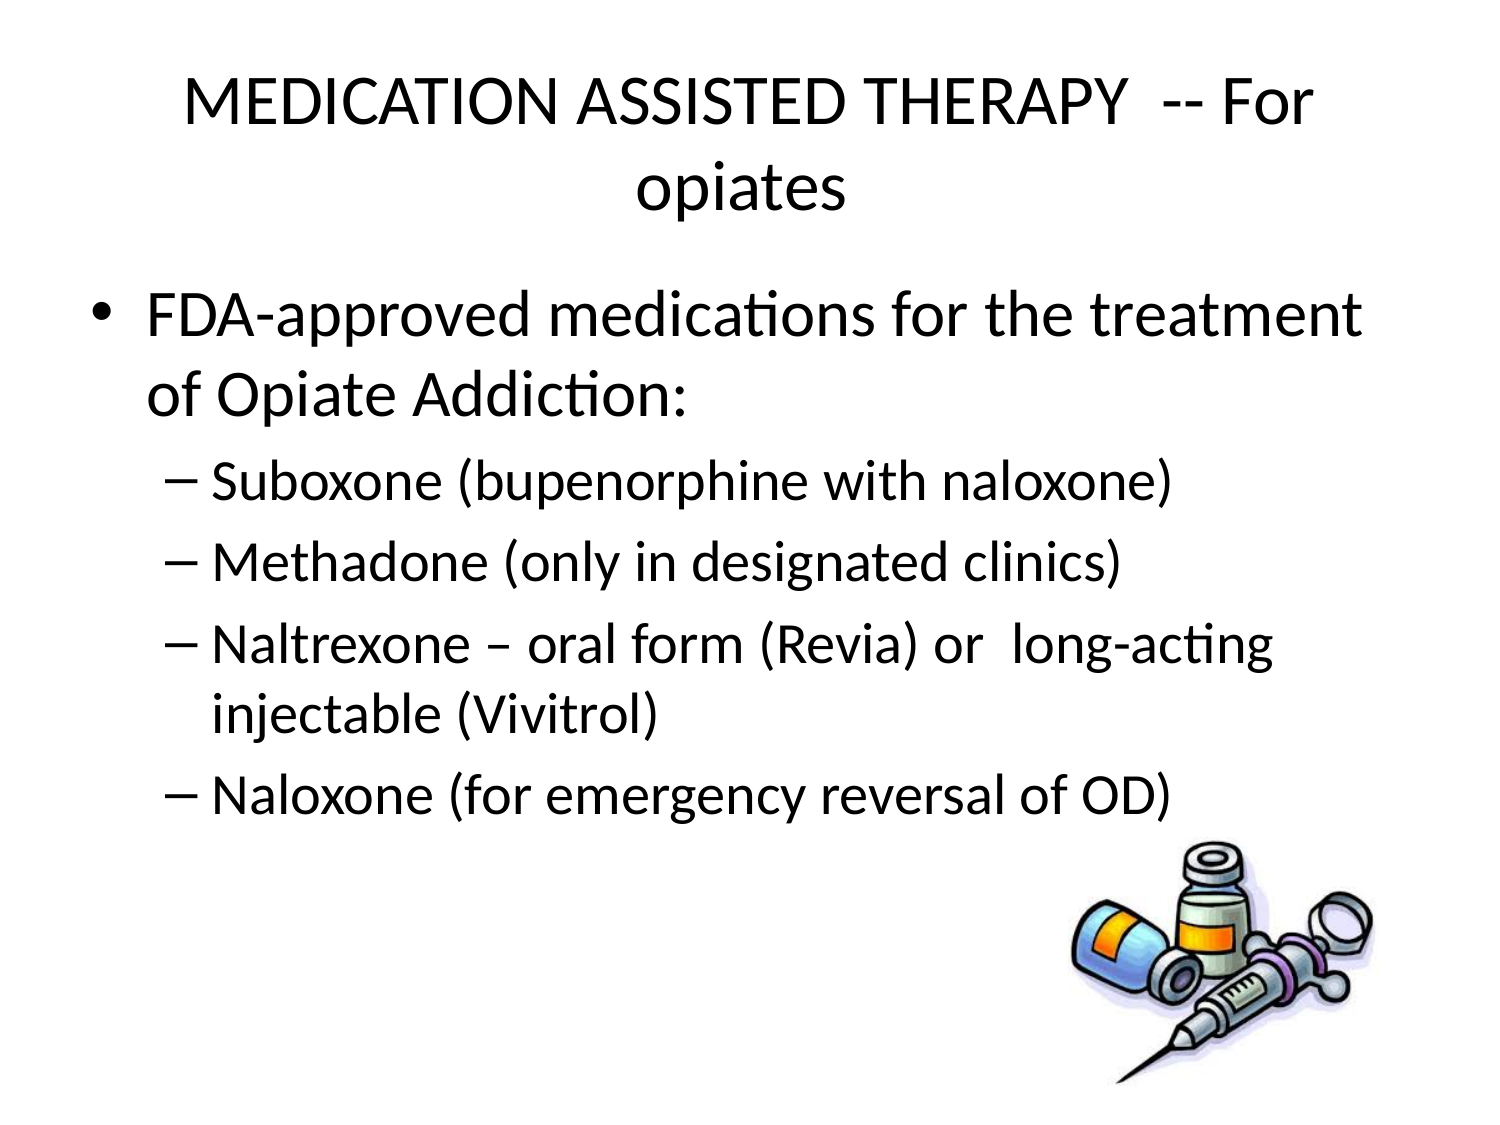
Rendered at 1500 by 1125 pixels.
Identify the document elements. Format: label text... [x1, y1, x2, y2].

list FDA-approved medications for the treatment of Opiate Addiction: Suboxone (bupenorphine with naloxone) Methadone (only in designated clinics) Naltrexone – oral form (Revia) or long-acting injectable (Vivitrol) Naloxone (for emergency reversal of OD) [75, 262, 1425, 1005]
picture [1068, 837, 1379, 1088]
title MEDICATION ASSISTED THERAPY -- For opiates [75, 45, 1425, 233]
